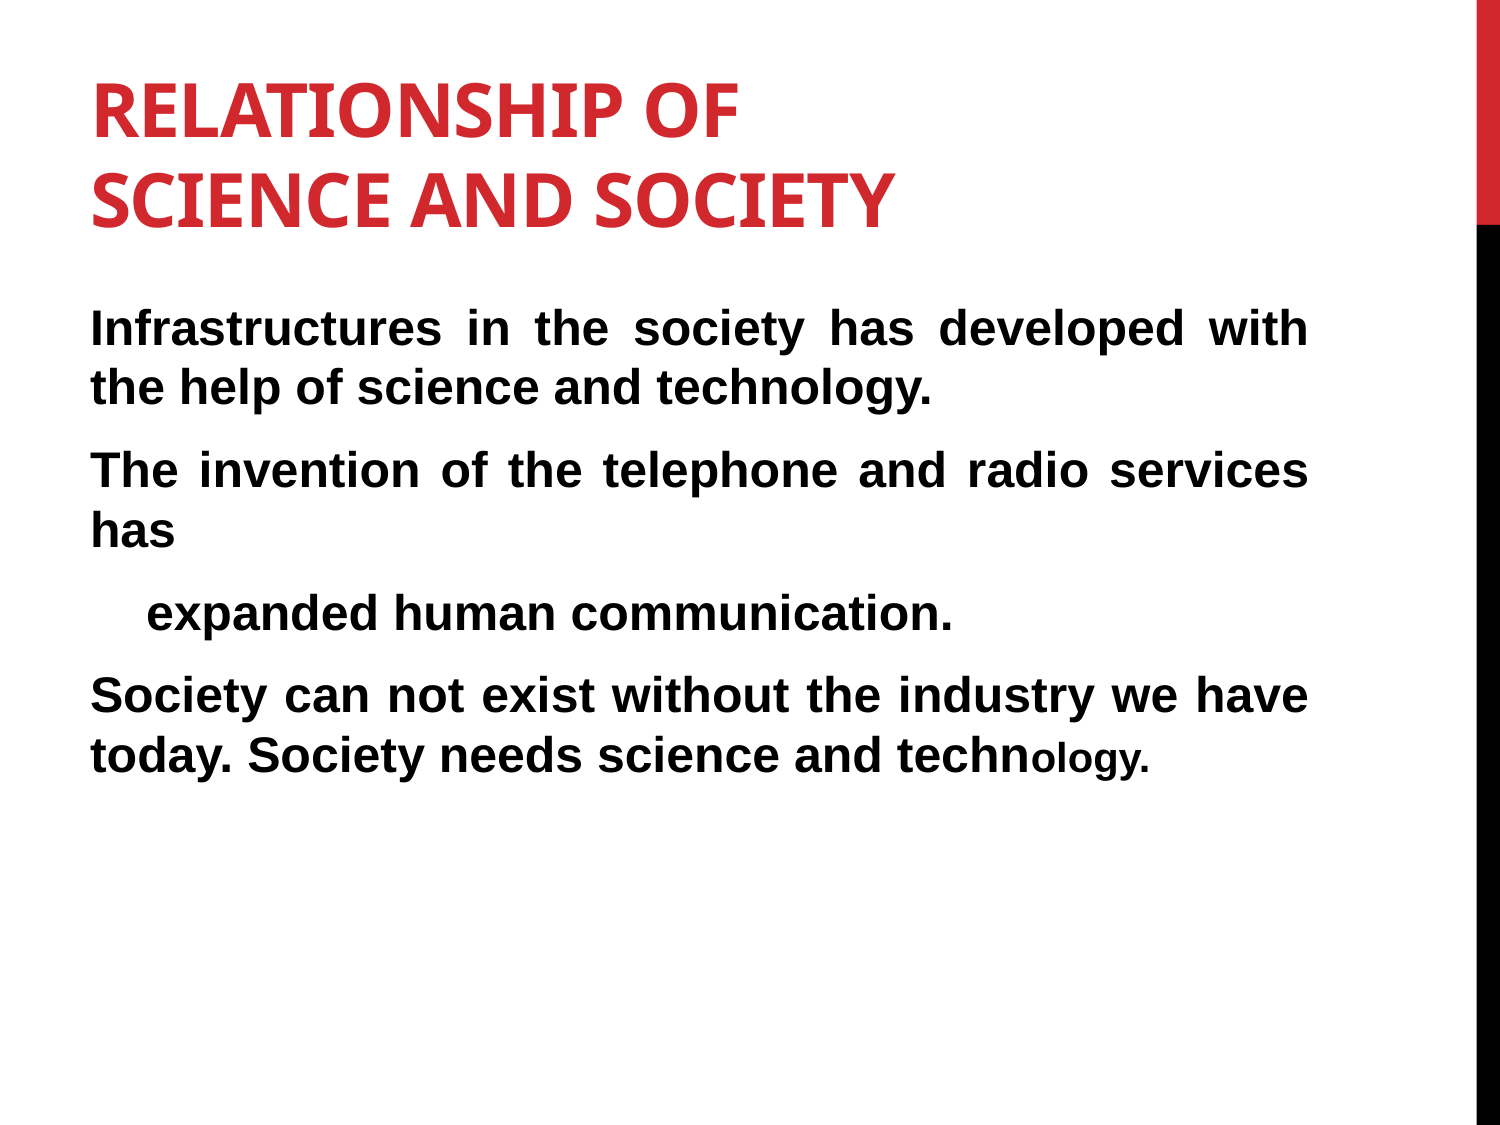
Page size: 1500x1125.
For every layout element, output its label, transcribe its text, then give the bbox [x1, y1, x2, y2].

list Infrastructures in the society has developed with the help of science and technology. The invention of the telephone and radio services has expanded human communication. Society can not exist without the industry we have today. Society needs science and technology. [75, 287, 1325, 1005]
title Relationship of Science and Society [75, 25, 1025, 250]
